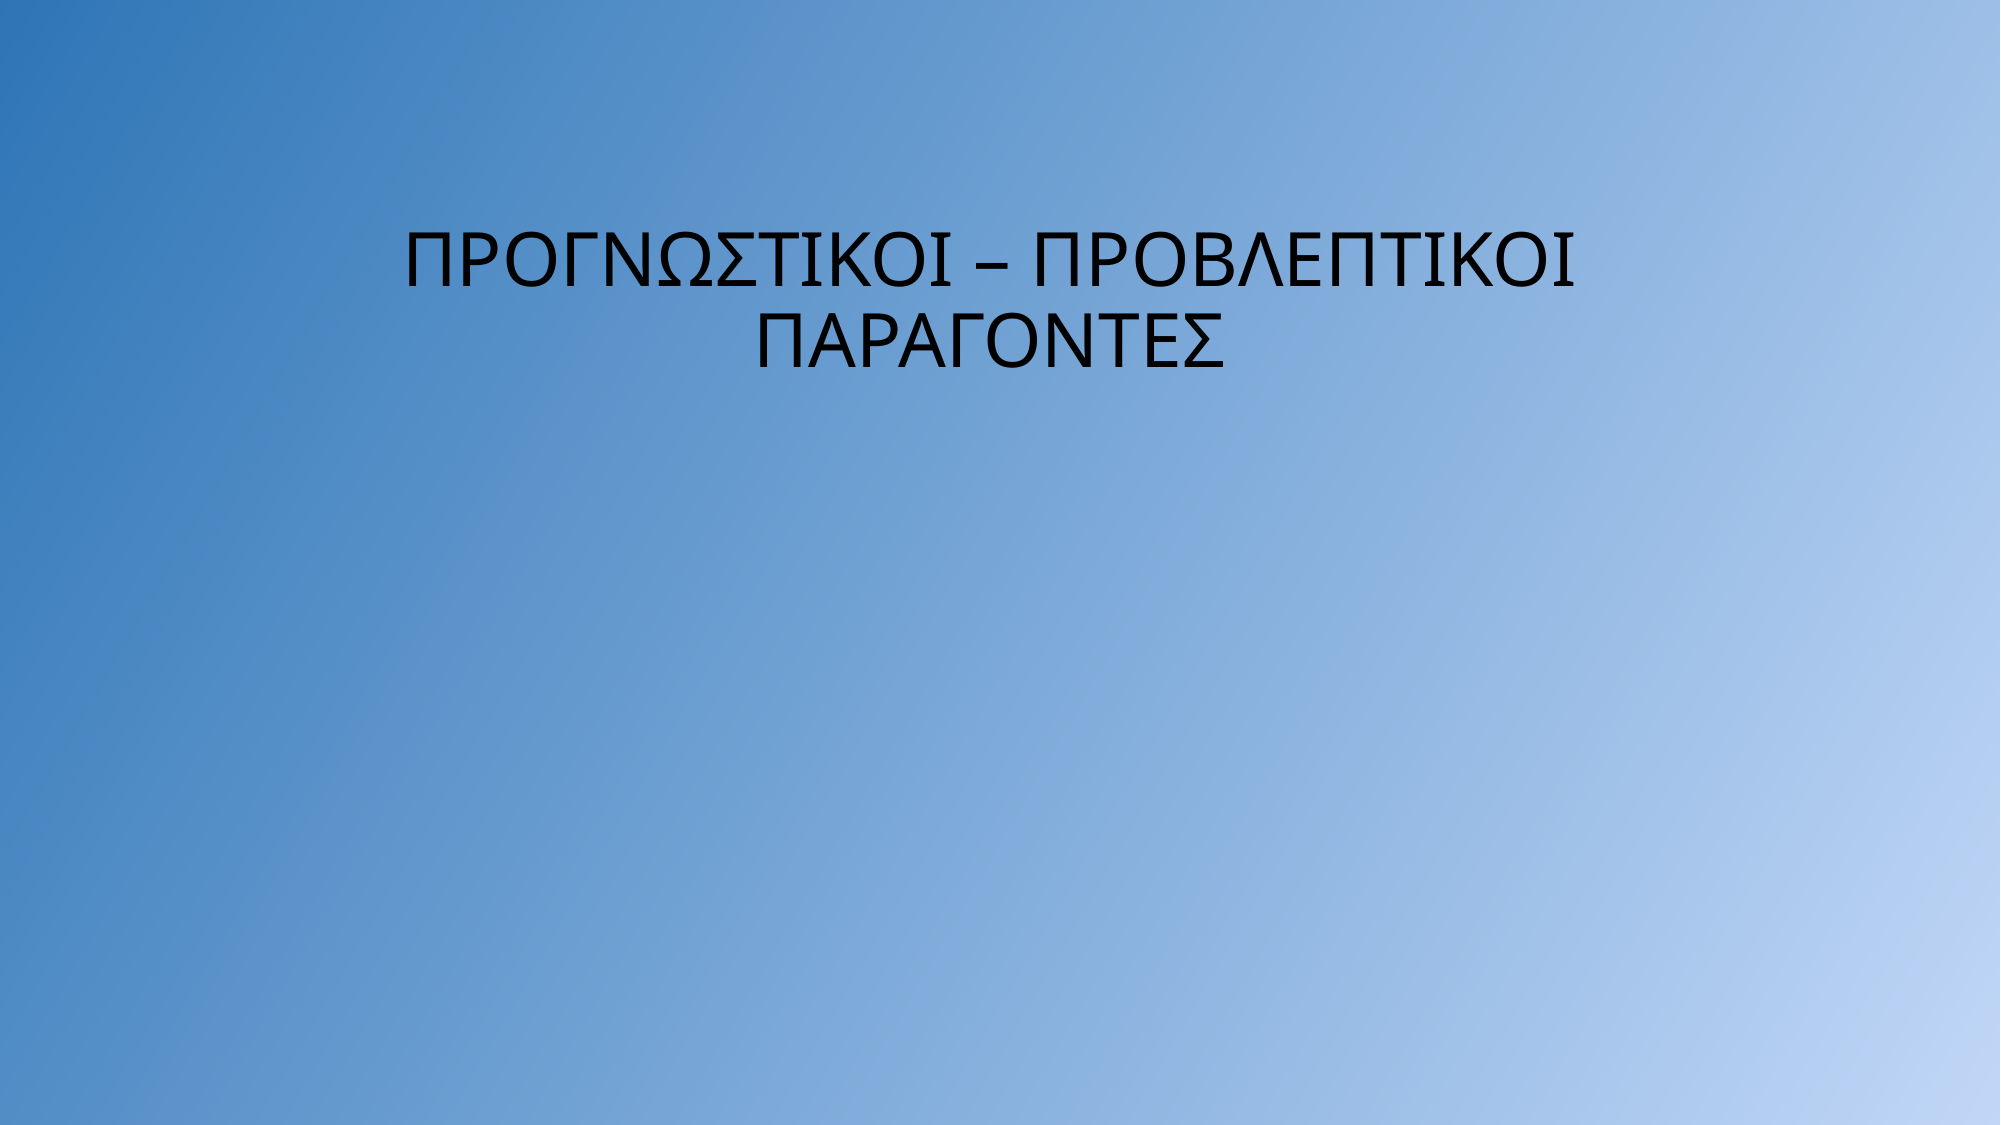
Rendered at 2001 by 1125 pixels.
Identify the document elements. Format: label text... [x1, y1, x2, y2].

title ΠΡΟΓΝΩΣΤΙΚΟΙ – ΠΡΟΒΛΕΠΤΙΚΟΙ ΠΑΡΑΓΟΝΤΕΣ [189, 237, 1790, 482]
